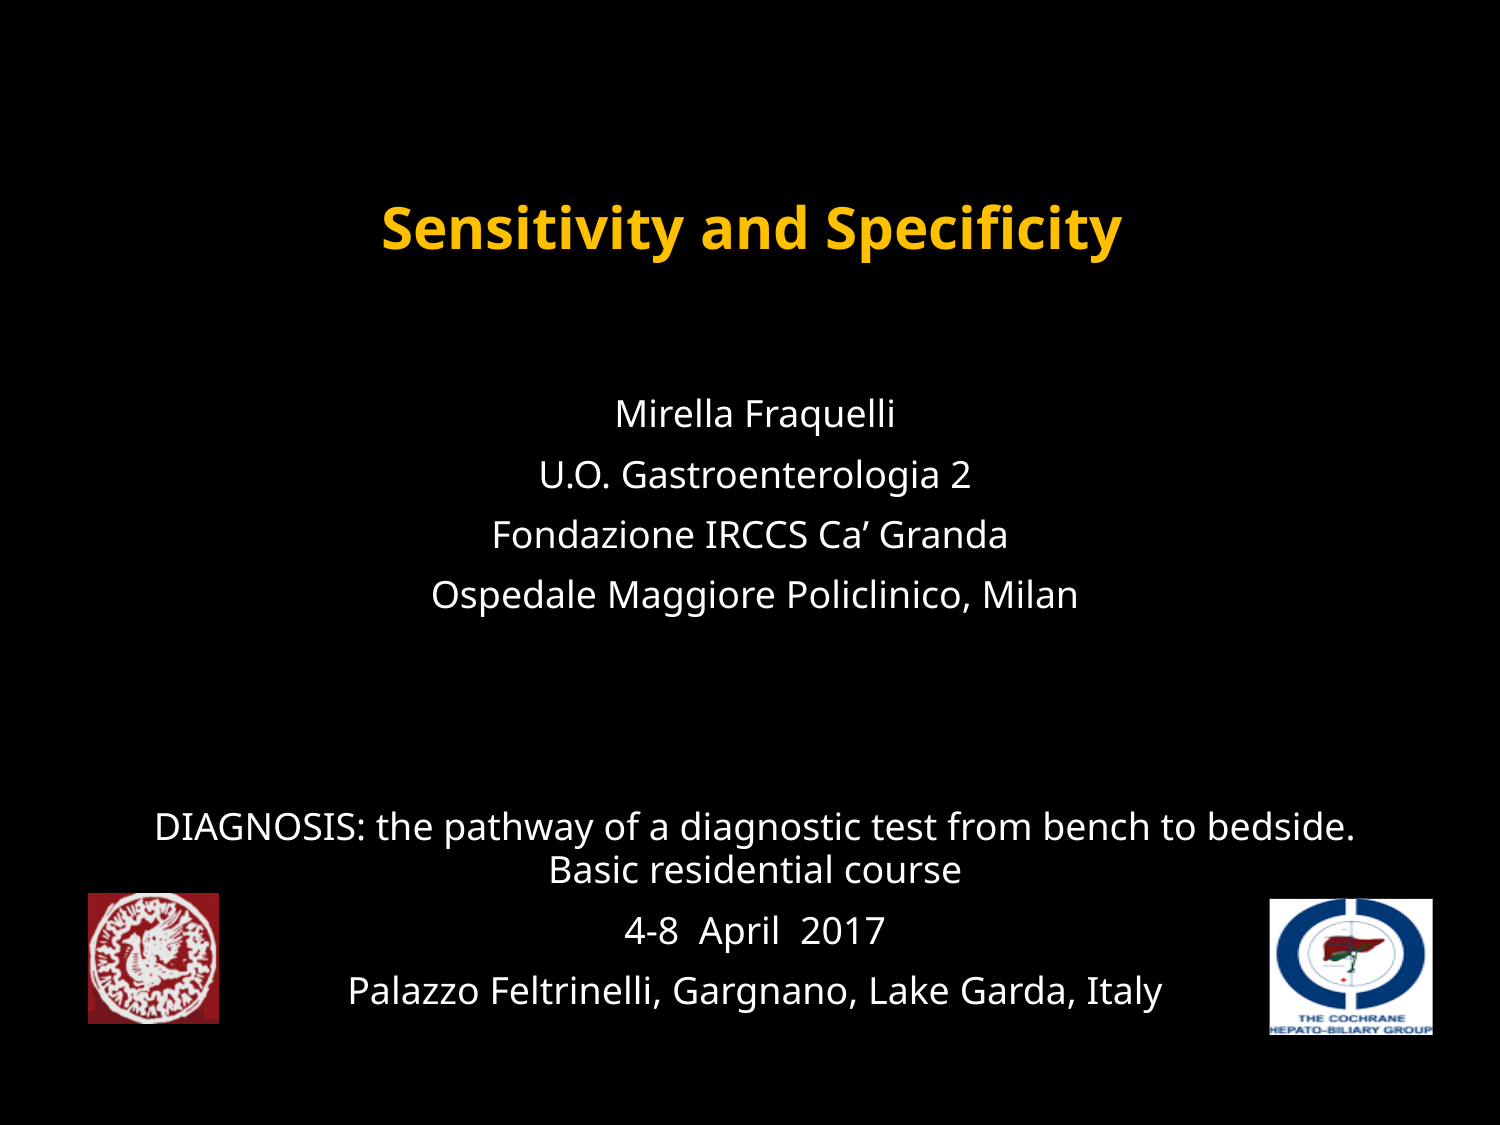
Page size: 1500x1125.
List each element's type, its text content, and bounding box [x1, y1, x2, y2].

list Mirella Fraquelli U.O. Gastroenterologia 2 Fondazione IRCCS Ca’ Granda Ospedale Maggiore Policlinico, Milan DIAGNOSIS: the pathway of a diagnostic test from bench to bedside. Basic residential course 4-8 April 2017 Palazzo Feltrinelli, Gargnano, Lake Garda, Italy [134, 384, 1377, 1083]
title Sensitivity and Specificity [28, 42, 1476, 410]
picture [88, 892, 219, 1024]
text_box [1269, 898, 1433, 1036]
